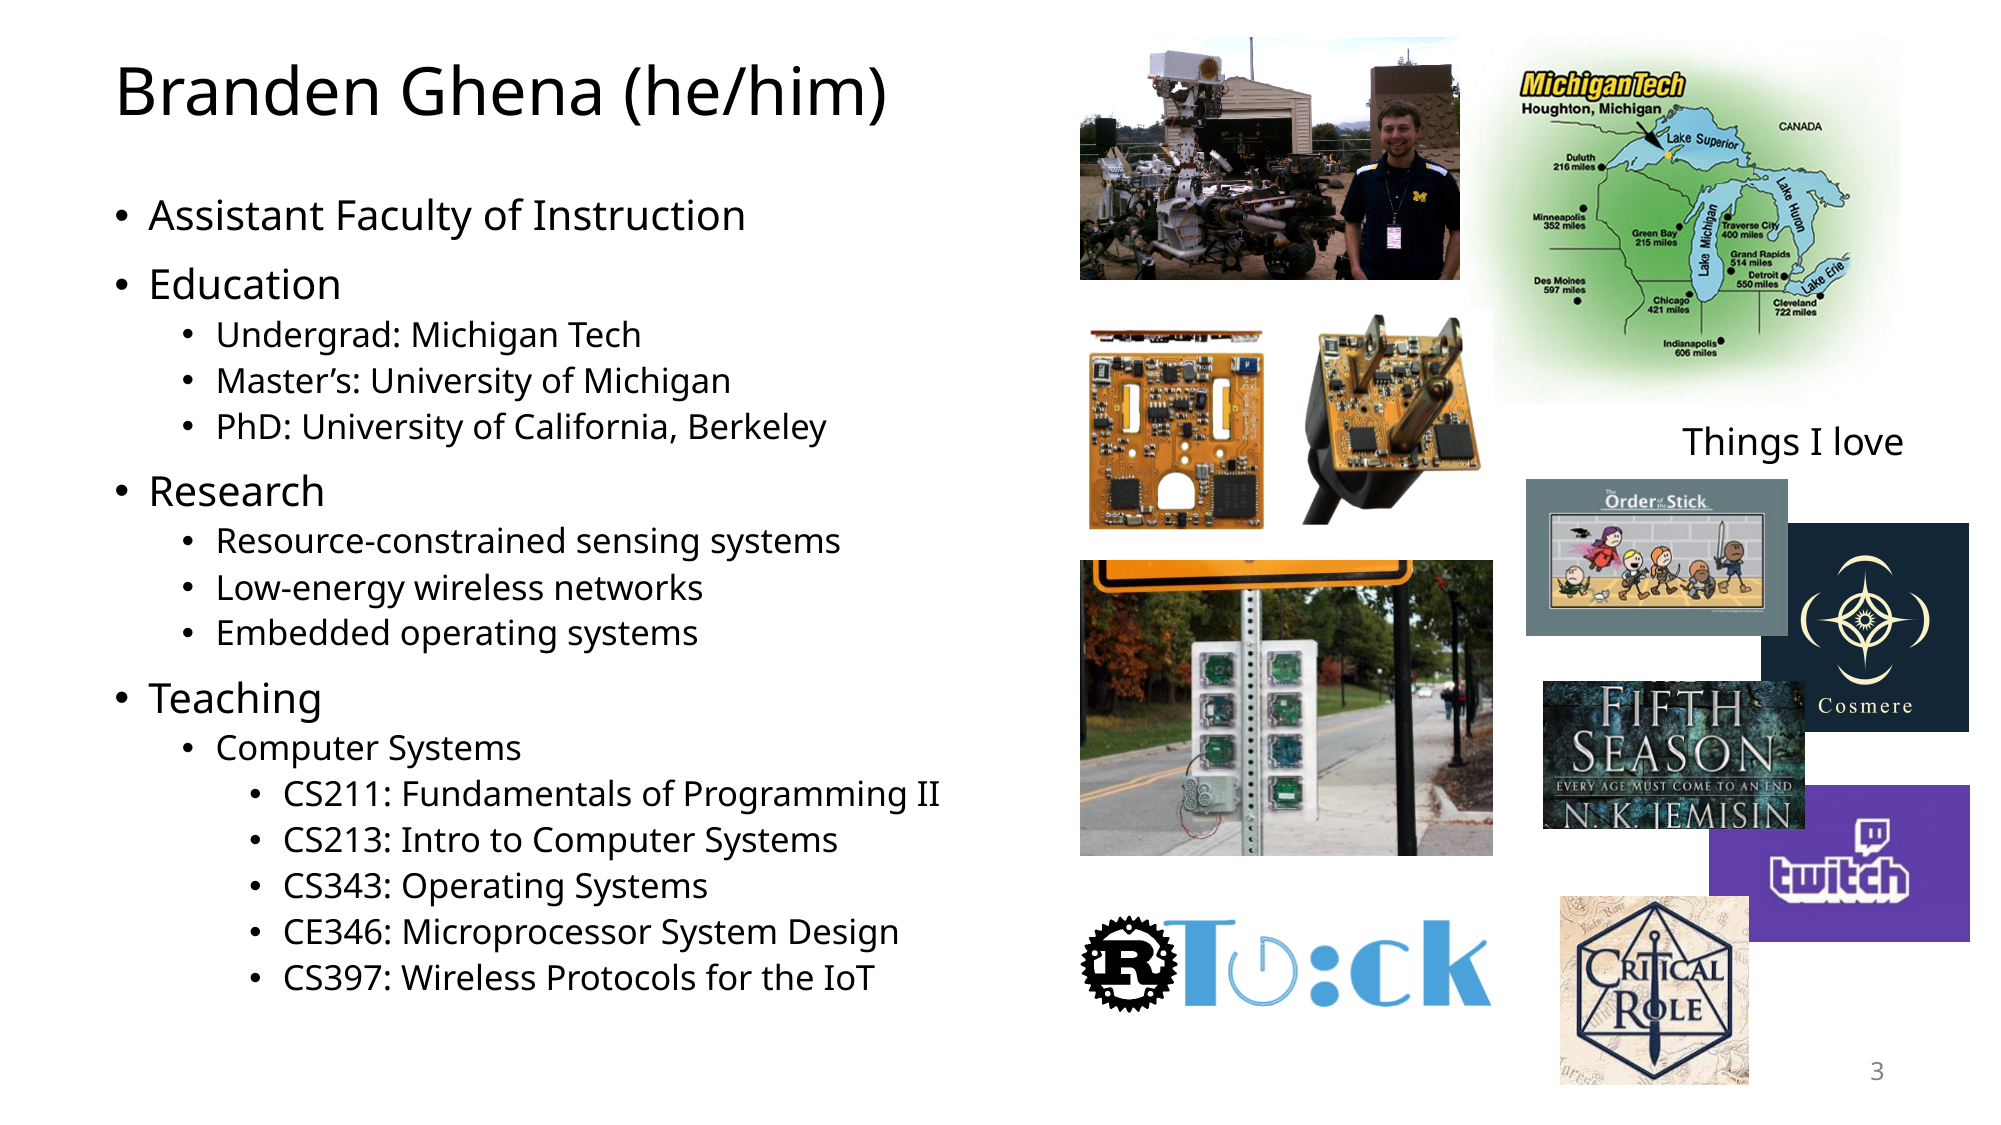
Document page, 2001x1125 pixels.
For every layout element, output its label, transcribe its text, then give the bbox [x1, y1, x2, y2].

text_box Things I love [1663, 410, 1924, 471]
picture [1080, 479, 1970, 1085]
picture [1080, 37, 1900, 535]
slide_number 3 [1749, 1042, 1900, 1103]
picture [1080, 915, 1493, 1013]
picture [1080, 37, 1460, 280]
list Assistant Faculty of Instruction Education Undergrad: Michigan Tech Master’s: University of Michigan PhD: University of California, Berkeley Research Resource-constrained sensing systems Low-energy wireless networks Embedded operating systems Teaching Computer Systems CS211: Fundamentals of Programming II CS213: Intro to Computer Systems CS343: Operating Systems CE346: Microprocessor System Design CS397: Wireless Protocols for the IoT [99, 187, 1900, 1013]
title Branden Ghena (he/him) [99, 37, 1080, 150]
